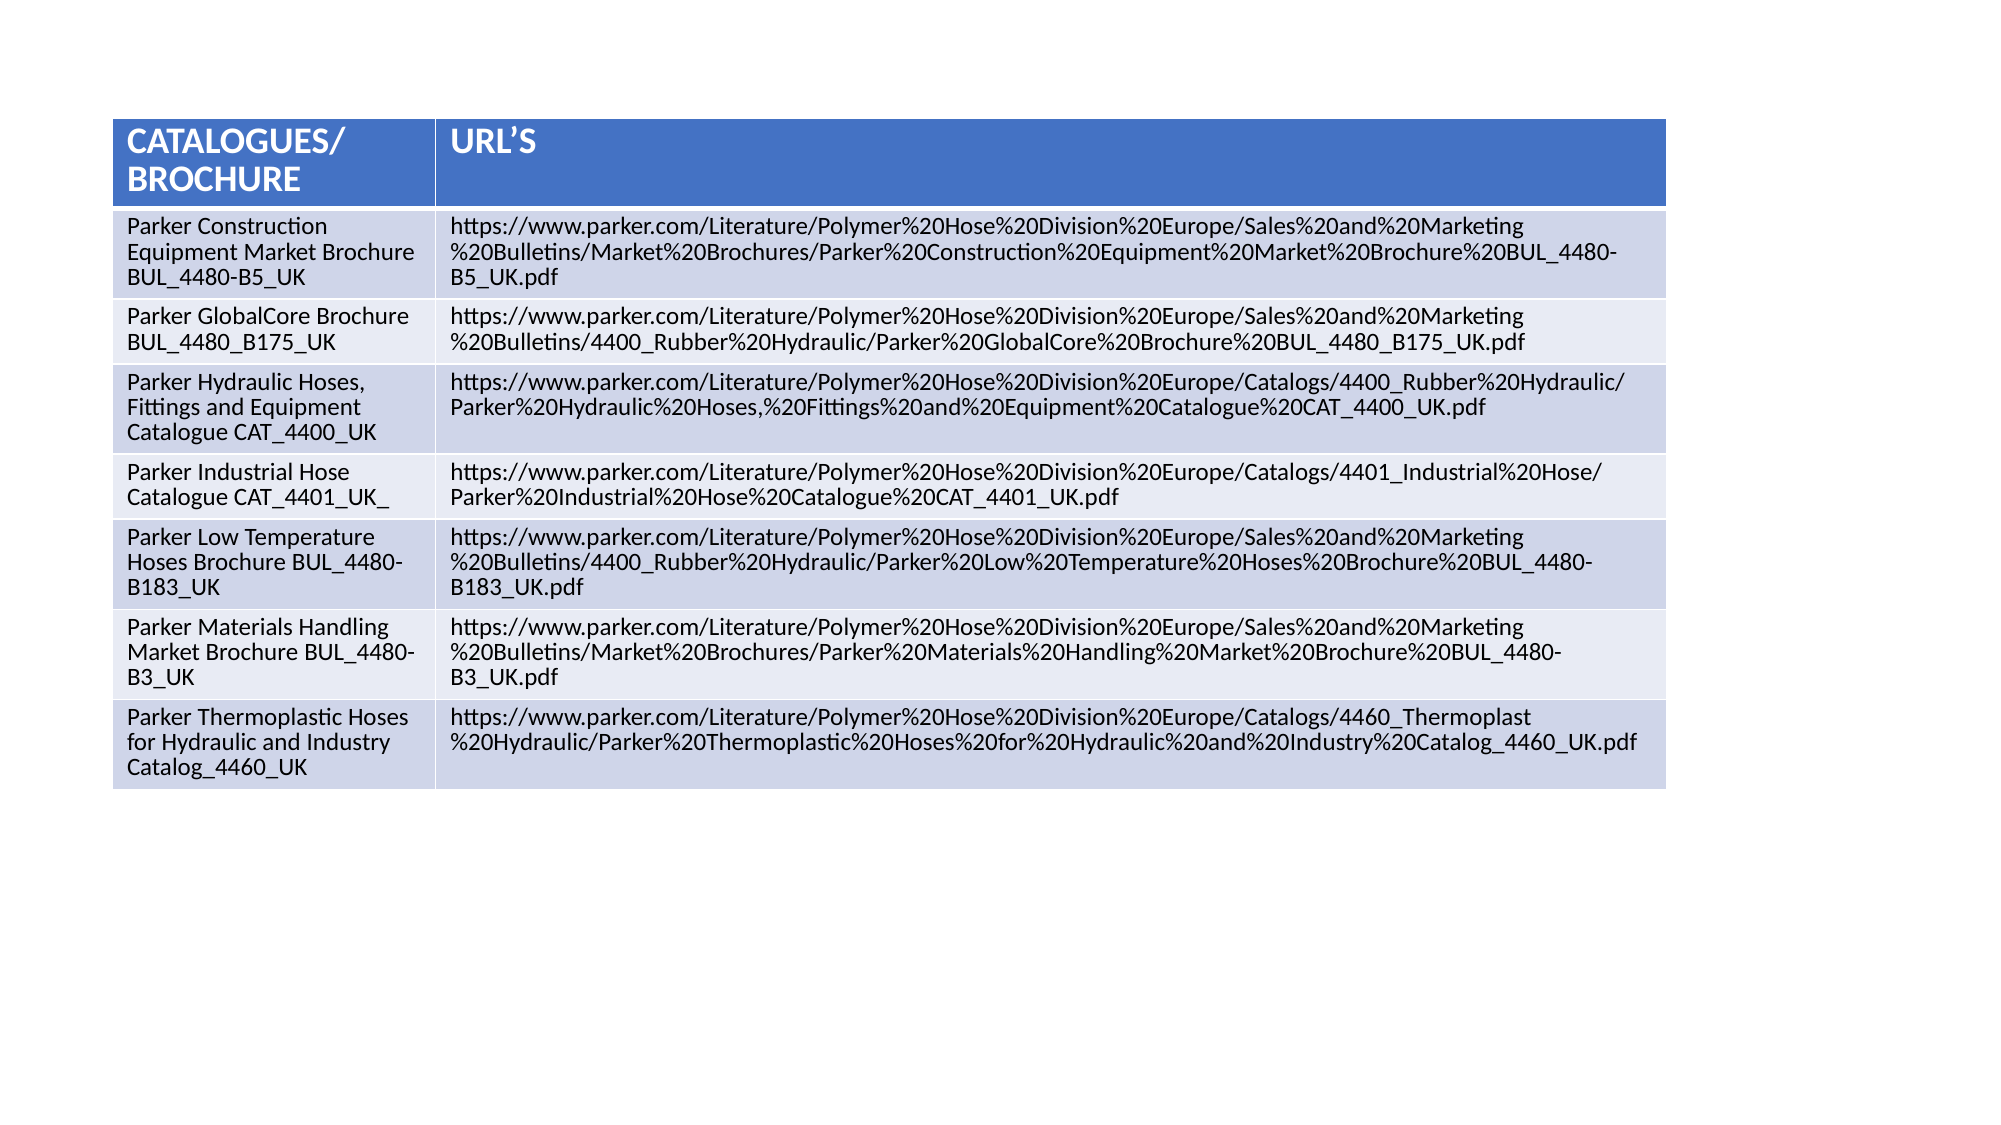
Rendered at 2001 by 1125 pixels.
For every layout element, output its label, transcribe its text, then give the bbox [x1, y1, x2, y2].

table_cell Parker GlobalCore Brochure BUL_4480_B175_UK [113, 300, 435, 363]
table_cell https://www.parker.com/Literature/Polymer%20Hose%20Division%20Europe/Sales%20and%20Marketing%20Bulletins/4400_Rubber%20Hydraulic/Parker%20GlobalCore%20Brochure%20BUL_4480_B175_UK.pdf [436, 300, 1666, 363]
table_cell https://www.parker.com/Literature/Polymer%20Hose%20Division%20Europe/Catalogs/4401_Industrial%20Hose/Parker%20Industrial%20Hose%20Catalogue%20CAT_4401_UK.pdf [436, 455, 1666, 518]
table_header CATALOGUES/ BROCHURE [113, 119, 435, 206]
table_cell Parker Construction Equipment Market Brochure BUL_4480-B5_UK [113, 211, 435, 298]
table_cell Parker Hydraulic Hoses, Fittings and Equipment Catalogue CAT_4400_UK [113, 365, 435, 453]
table_cell https://www.parker.com/Literature/Polymer%20Hose%20Division%20Europe/Sales%20and%20Marketing%20Bulletins/4400_Rubber%20Hydraulic/Parker%20Low%20Temperature%20Hoses%20Brochure%20BUL_4480-B183_UK.pdf [436, 520, 1666, 609]
table_cell https://www.parker.com/Literature/Polymer%20Hose%20Division%20Europe/Catalogs/4400_Rubber%20Hydraulic/Parker%20Hydraulic%20Hoses,%20Fittings%20and%20Equipment%20Catalogue%20CAT_4400_UK.pdf [436, 365, 1666, 453]
table_cell https://www.parker.com/Literature/Polymer%20Hose%20Division%20Europe/Catalogs/4460_Thermoplast%20Hydraulic/Parker%20Thermoplastic%20Hoses%20for%20Hydraulic%20and%20Industry%20Catalog_4460_UK.pdf [436, 700, 1666, 789]
table_cell Parker Industrial Hose Catalogue CAT_4401_UK_ [113, 455, 435, 518]
table_cell Parker Materials Handling Market Brochure BUL_4480-B3_UK [113, 610, 435, 699]
table_cell Parker Thermoplastic Hoses for Hydraulic and Industry Catalog_4460_UK [113, 700, 435, 789]
table_cell Parker Low Temperature Hoses Brochure BUL_4480-B183_UK [113, 520, 435, 609]
table_header URL’S [436, 119, 1666, 206]
table_cell https://www.parker.com/Literature/Polymer%20Hose%20Division%20Europe/Sales%20and%20Marketing%20Bulletins/Market%20Brochures/Parker%20Construction%20Equipment%20Market%20Brochure%20BUL_4480-B5_UK.pdf [436, 211, 1666, 298]
table_cell https://www.parker.com/Literature/Polymer%20Hose%20Division%20Europe/Sales%20and%20Marketing%20Bulletins/Market%20Brochures/Parker%20Materials%20Handling%20Market%20Brochure%20BUL_4480-B3_UK.pdf [436, 610, 1666, 699]
